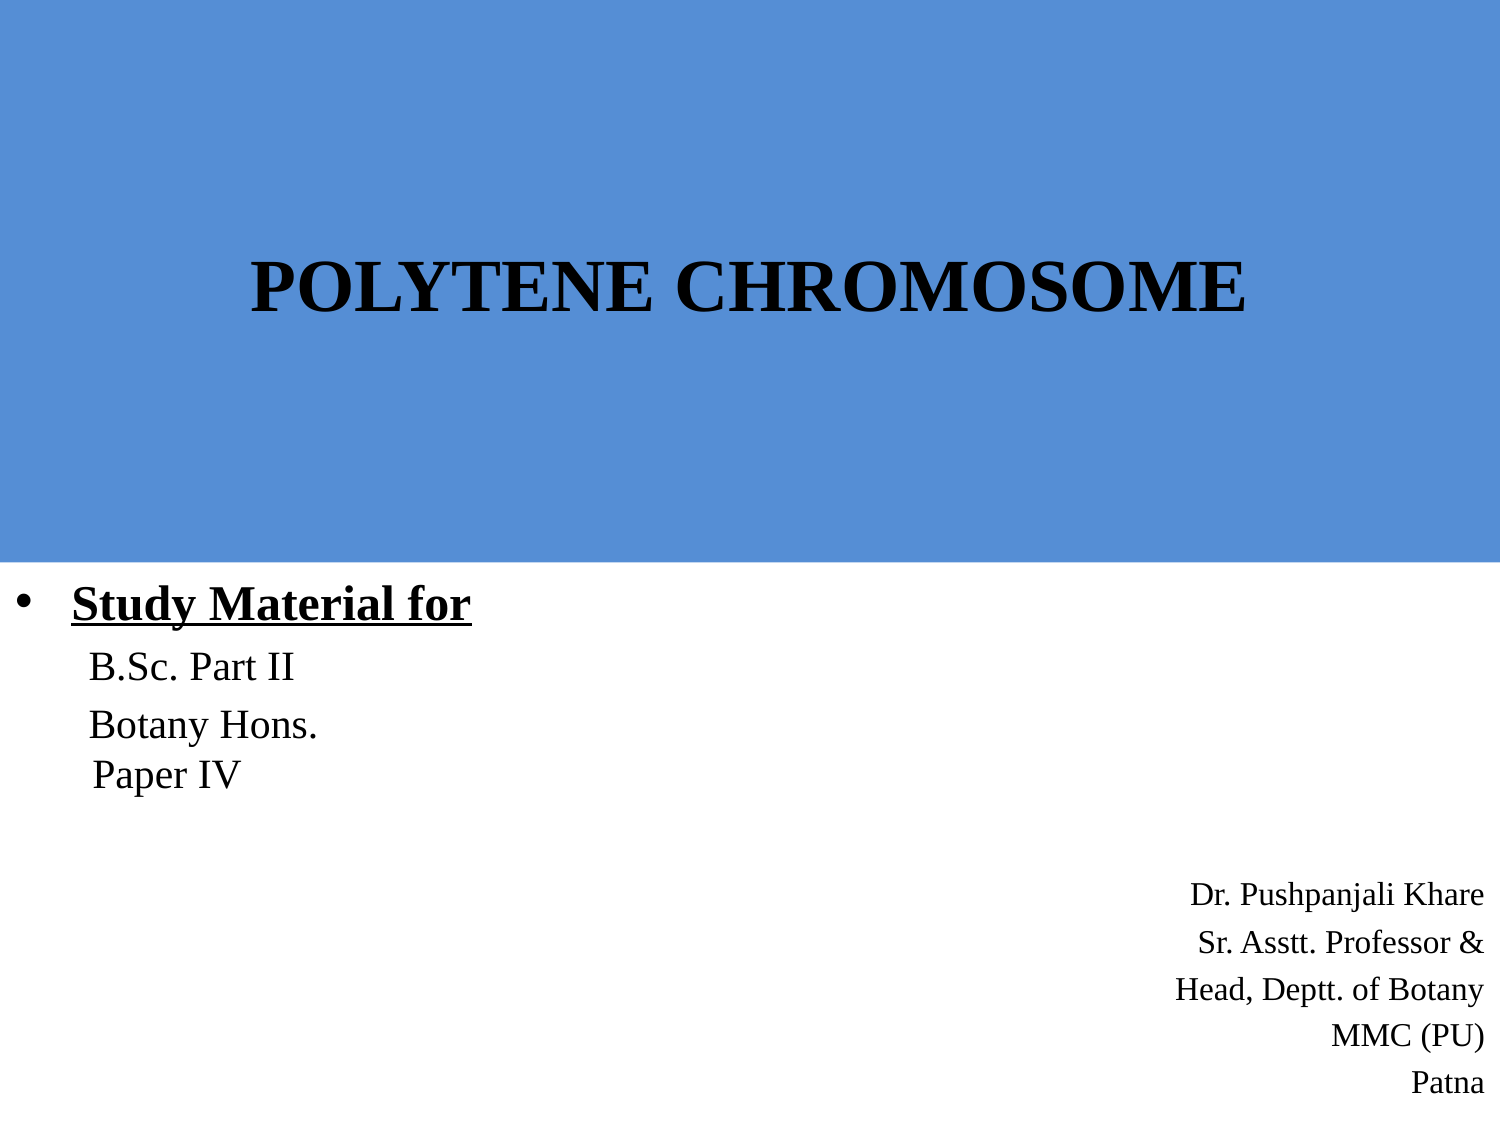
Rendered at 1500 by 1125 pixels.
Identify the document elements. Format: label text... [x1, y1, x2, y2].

list Study Material for B.Sc. Part II Botany Hons. Paper IV Dr. Pushpanjali Khare Sr. Asstt. Professor & Head, Deptt. of Botany MMC (PU) Patna [0, 562, 1500, 1125]
title POLYTENE CHROMOSOME [0, 0, 1500, 562]
